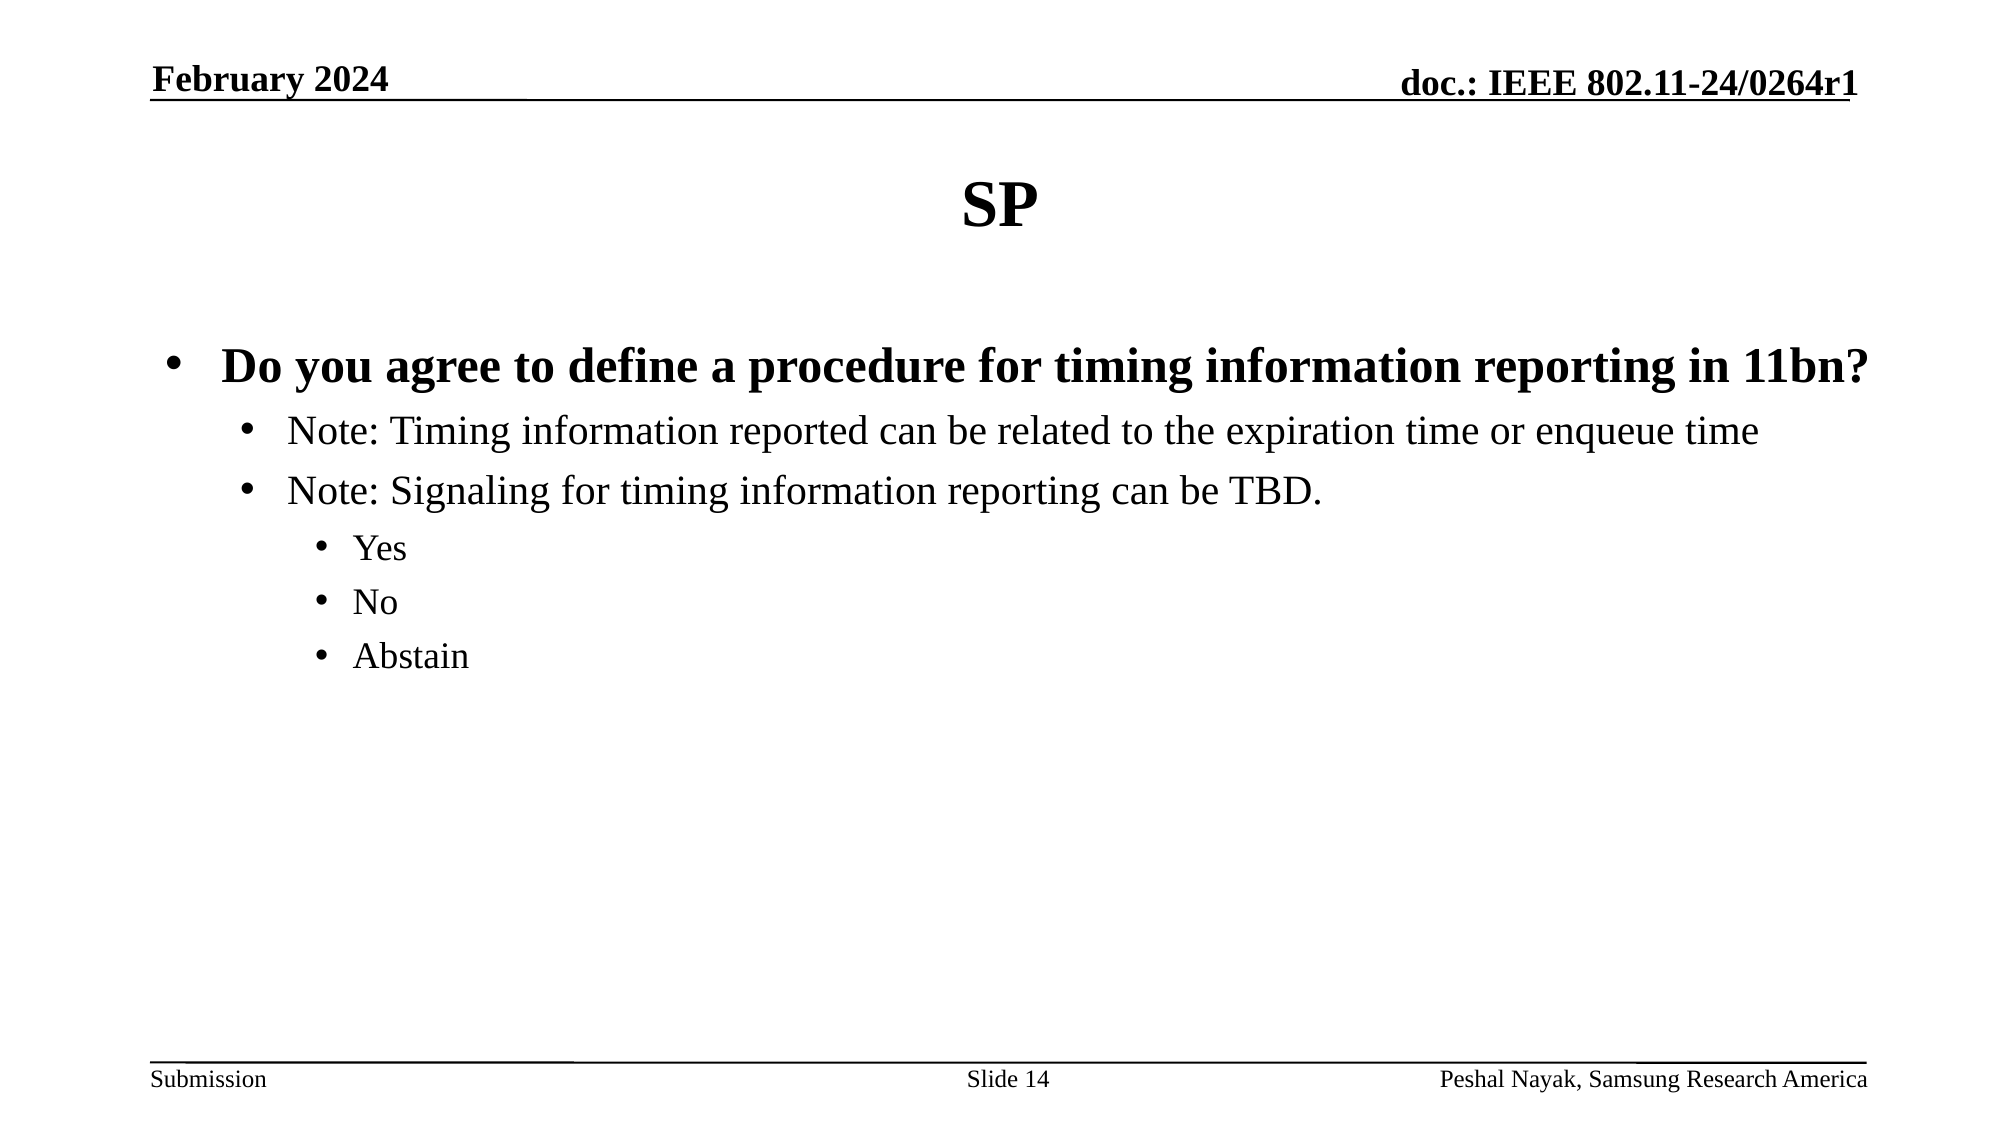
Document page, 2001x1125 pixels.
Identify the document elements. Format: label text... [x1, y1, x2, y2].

title SP [149, 112, 1850, 288]
footer Peshal Nayak, Samsung Research America [1171, 1061, 1869, 1093]
slide_number Slide 14 [950, 1061, 1067, 1123]
list Do you agree to define a procedure for timing information reporting in 11bn? Note: Timing information reported can be related to the expiration time or enqueue time Note: Signaling for timing information reporting can be TBD. Yes No Abstain [149, 324, 1926, 1000]
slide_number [152, 54, 563, 100]
